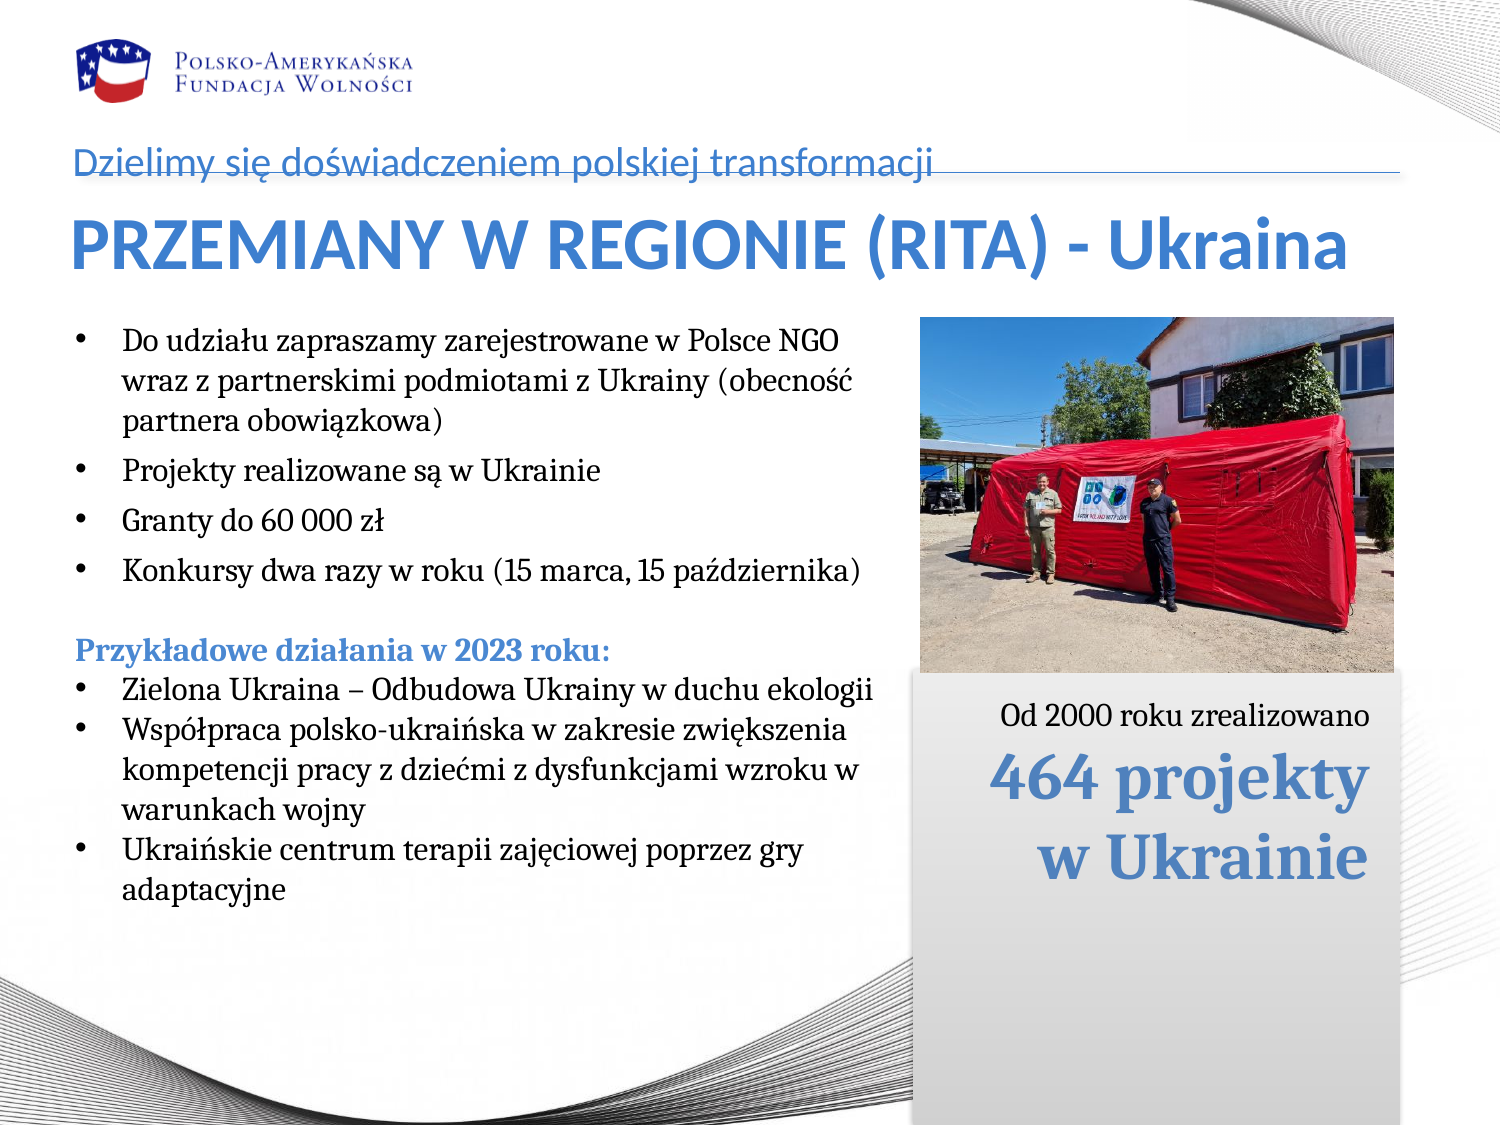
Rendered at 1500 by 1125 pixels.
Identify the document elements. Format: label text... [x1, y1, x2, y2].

picture [75, 39, 413, 103]
text_box PRZEMIANY W REGIONIE (RITA) - Ukraina [64, 211, 1400, 291]
text_box Do udziału zapraszamy zarejestrowane w Polsce NGO wraz z partnerskimi podmiotami z Ukrainy (obecność partnera obowiązkowa) Projekty realizowane są w Ukrainie Granty do 60 000 zł Konkursy dwa razy w roku (15 marca, 15 października) Przykładowe działania w 2023 roku: Zielona Ukraina – Odbudowa Ukrainy w duchu ekologii Współpraca polsko-ukraińska w zakresie zwiększenia kompetencji pracy z dziećmi z dysfunkcjami wzroku w warunkach wojny Ukraińskie centrum terapii zajęciowej poprzez gry adaptacyjne [63, 310, 892, 667]
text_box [64, 113, 1401, 204]
picture [1186, 0, 1500, 142]
picture [0, 317, 1500, 1125]
